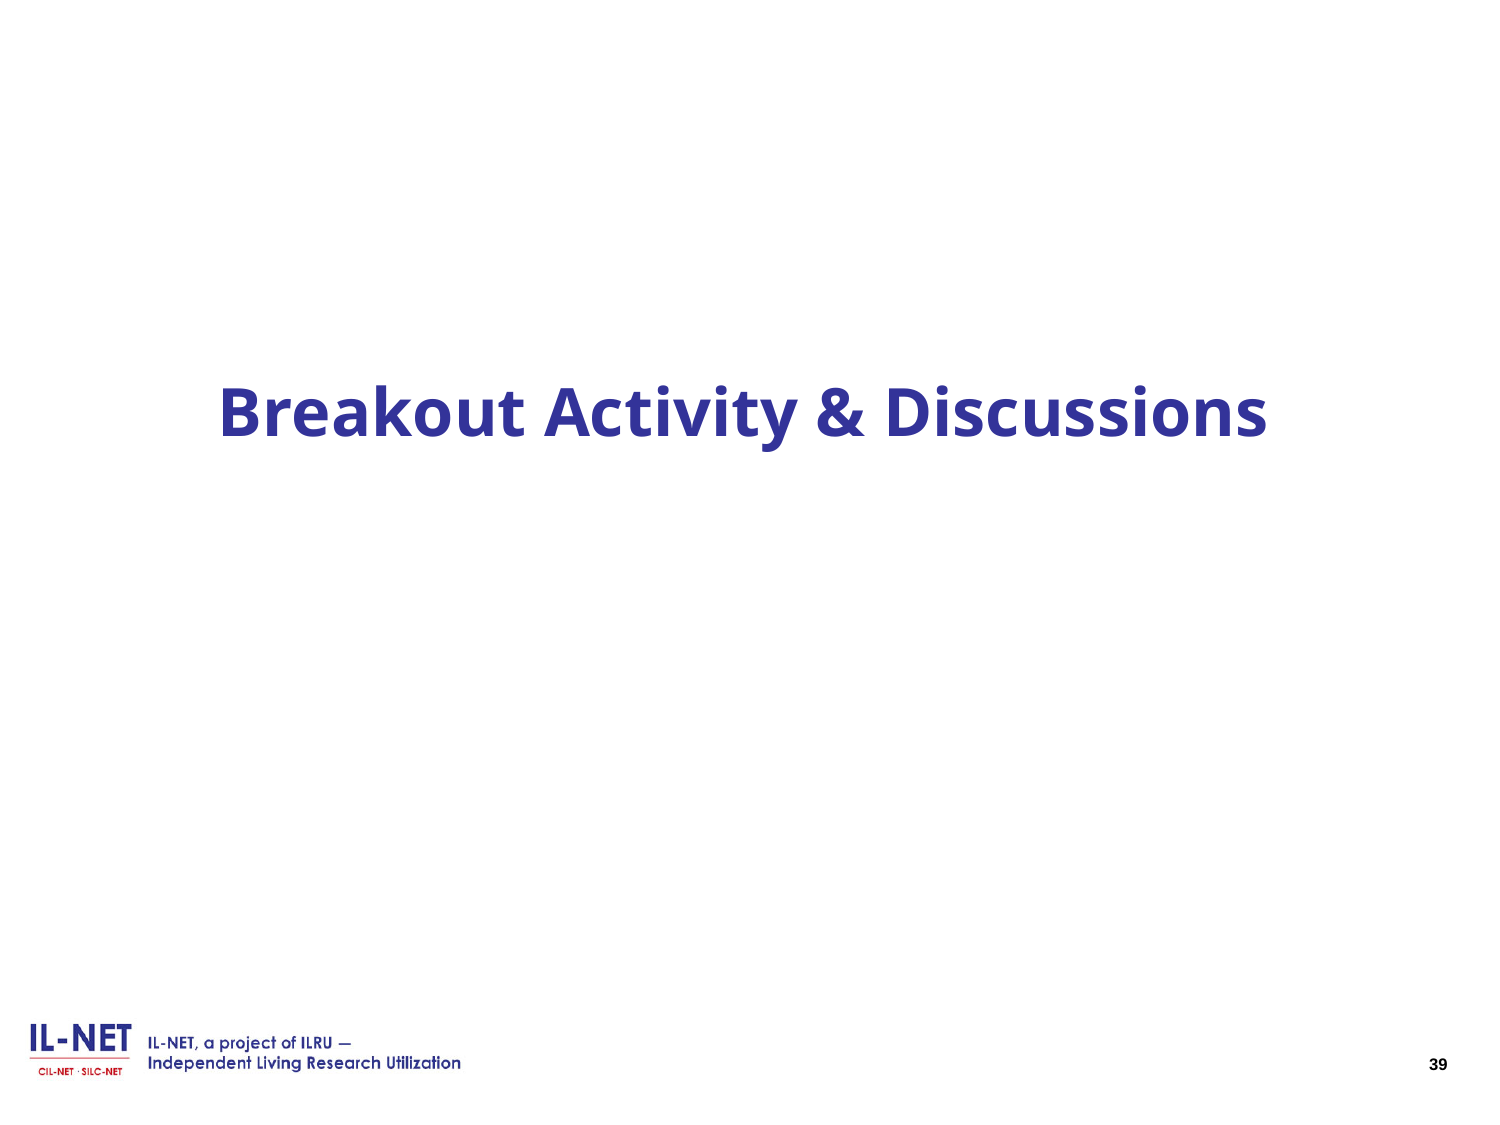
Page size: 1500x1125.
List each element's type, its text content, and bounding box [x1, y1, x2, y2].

title Breakout Activity & Discussions [37, 345, 1450, 475]
picture [12, 1005, 478, 1092]
